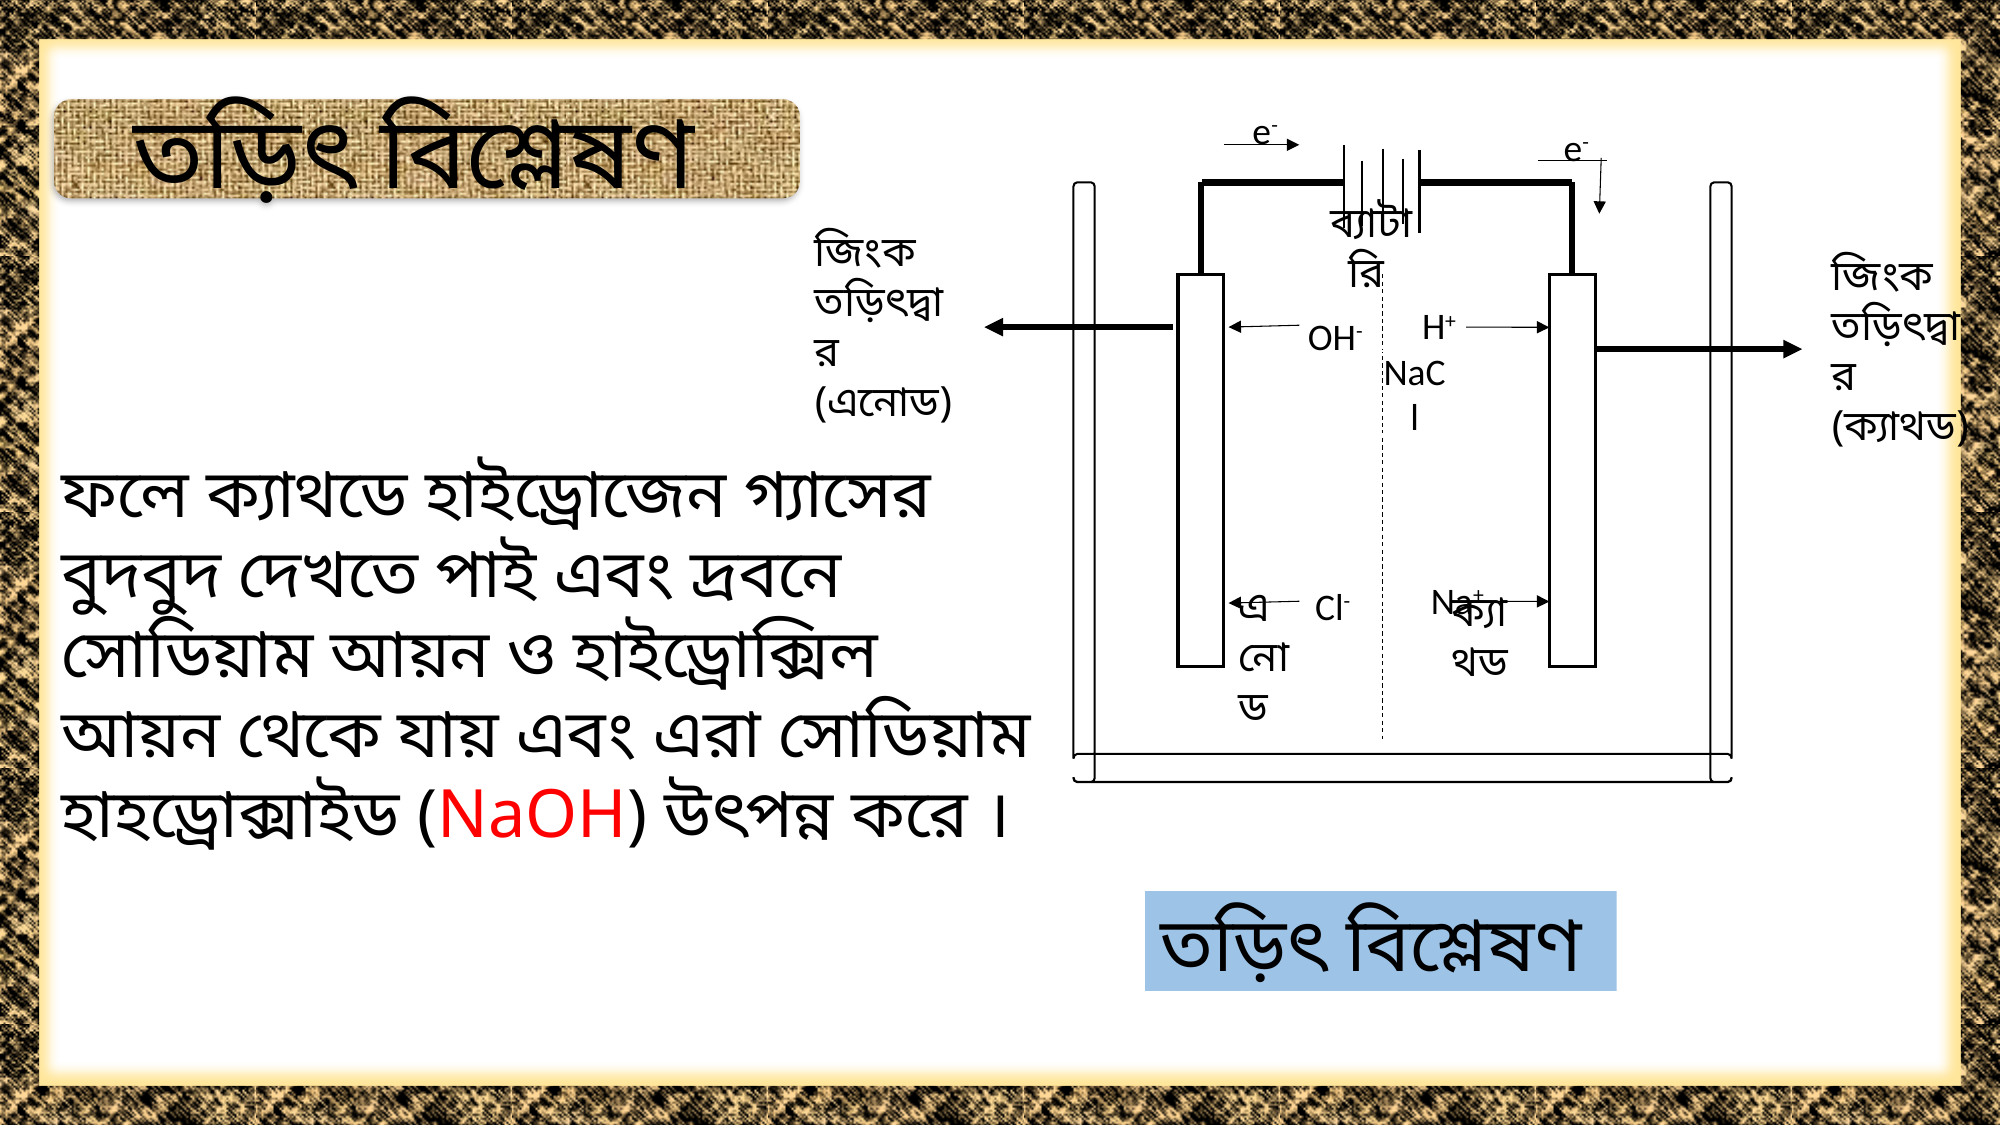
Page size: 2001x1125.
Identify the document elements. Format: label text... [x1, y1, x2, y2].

text_box ফলে ক্যাথডে হাইড্রোজেন গ্যাসের বুদবুদ দেখতে পাই এবং দ্রবনে সোডিয়াম আয়ন ও হাইড্রোক্সিল আয়ন থেকে যায় এবং এরা সোডিয়াম হাহড্রোক্সাইড (NaOH) উৎপন্ন করে । [46, 443, 1047, 859]
text_box তড়িৎ বিশ্লেষণ [53, 98, 799, 200]
text_box [0, 0, 2000, 1125]
text_box তড়িৎ বিশ্লেষণ [1144, 890, 1618, 992]
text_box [799, 99, 2000, 782]
